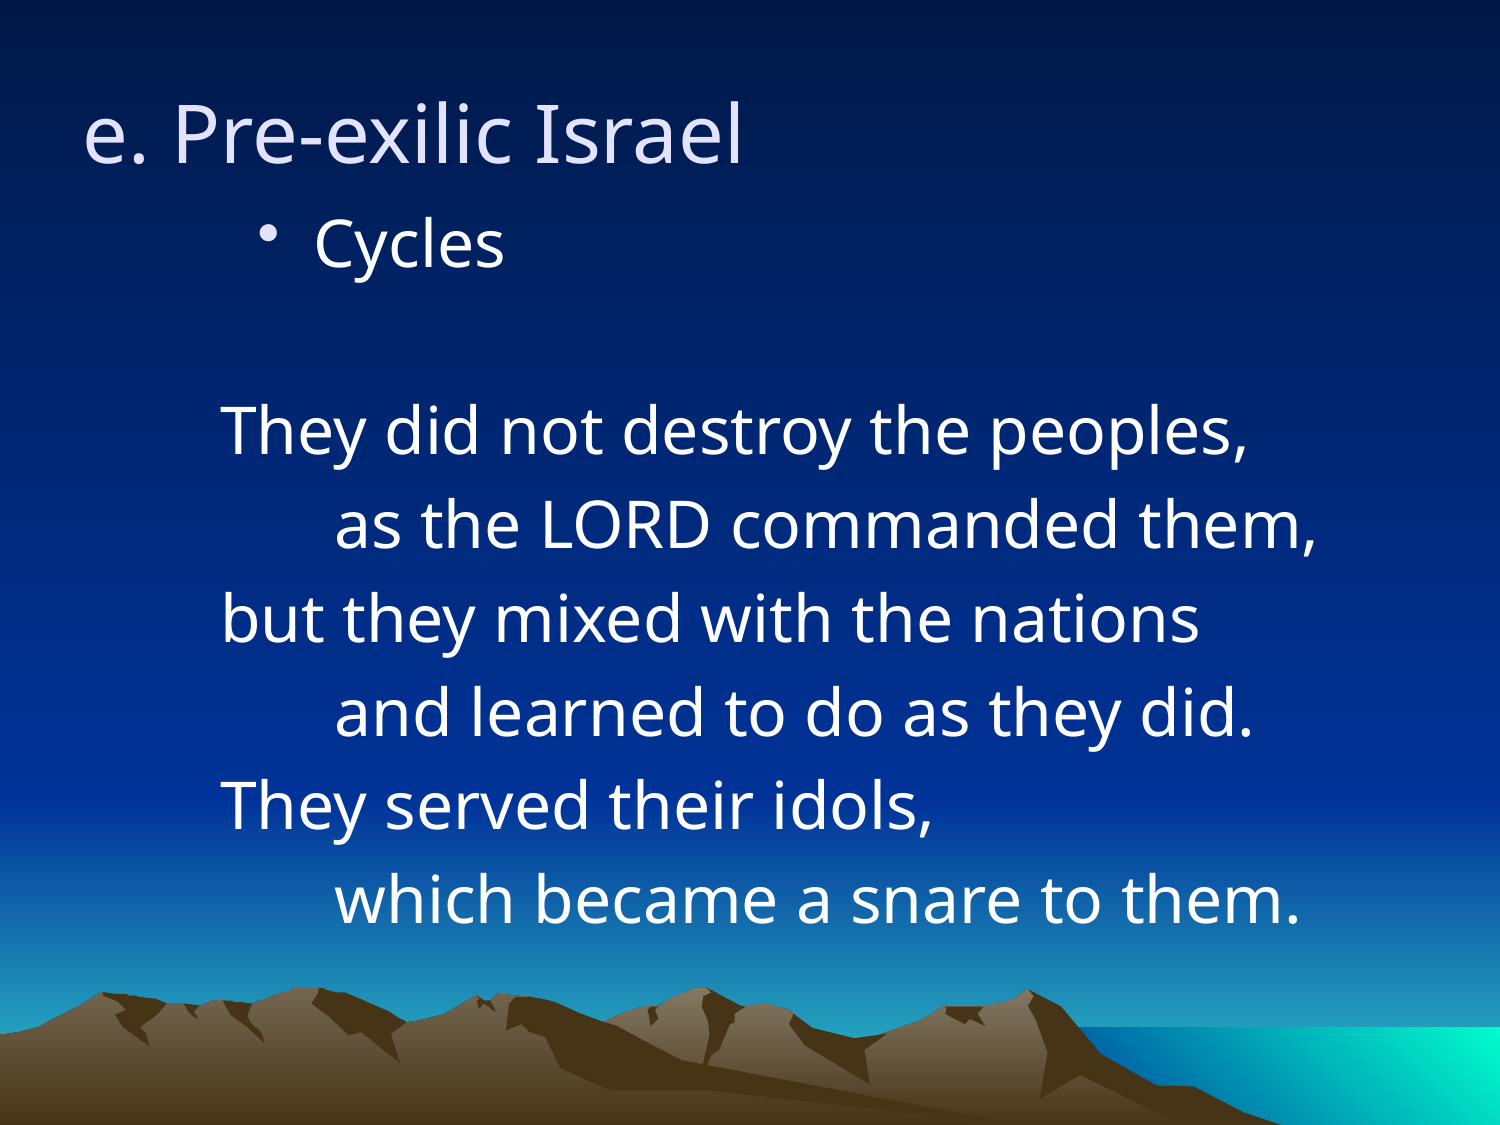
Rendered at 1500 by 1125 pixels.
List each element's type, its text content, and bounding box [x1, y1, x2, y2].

list Cycles They did not destroy the peoples, as the LORD commanded them, but they mixed with the nations and learned to do as they did. They served their idols, which became a snare to them. [26, 193, 1378, 961]
title e. Pre-exilic Israel [74, 36, 1426, 226]
